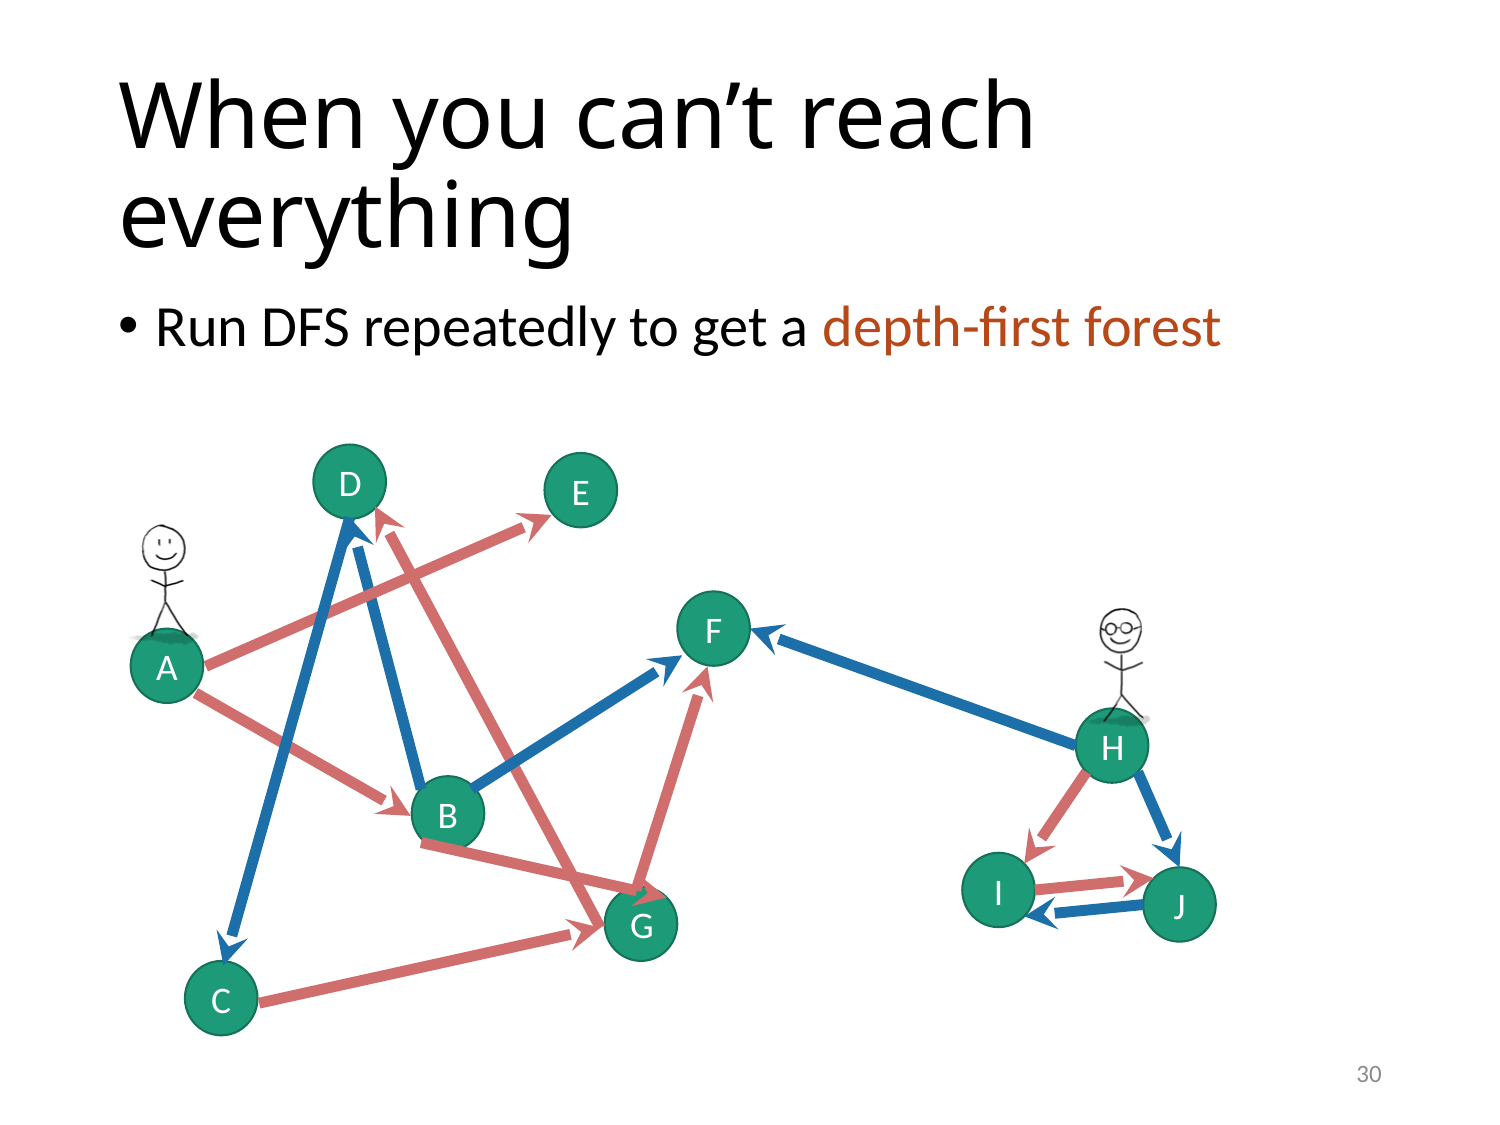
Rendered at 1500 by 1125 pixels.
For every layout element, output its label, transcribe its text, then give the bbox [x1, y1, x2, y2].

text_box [1024, 904, 1144, 917]
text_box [1034, 878, 1154, 890]
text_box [1137, 771, 1180, 868]
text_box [749, 628, 1076, 746]
slide_number 30 [1059, 1042, 1397, 1103]
text_box J [1142, 866, 1217, 943]
picture [1074, 603, 1159, 733]
list Run DFS repeatedly to get a depth-first forest [103, 288, 1397, 1003]
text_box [1024, 771, 1087, 864]
text_box H [1075, 733, 1150, 784]
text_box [130, 444, 750, 1036]
text_box I [961, 851, 1036, 929]
picture [116, 517, 211, 651]
title When you can’t reach everything [103, 59, 1397, 278]
